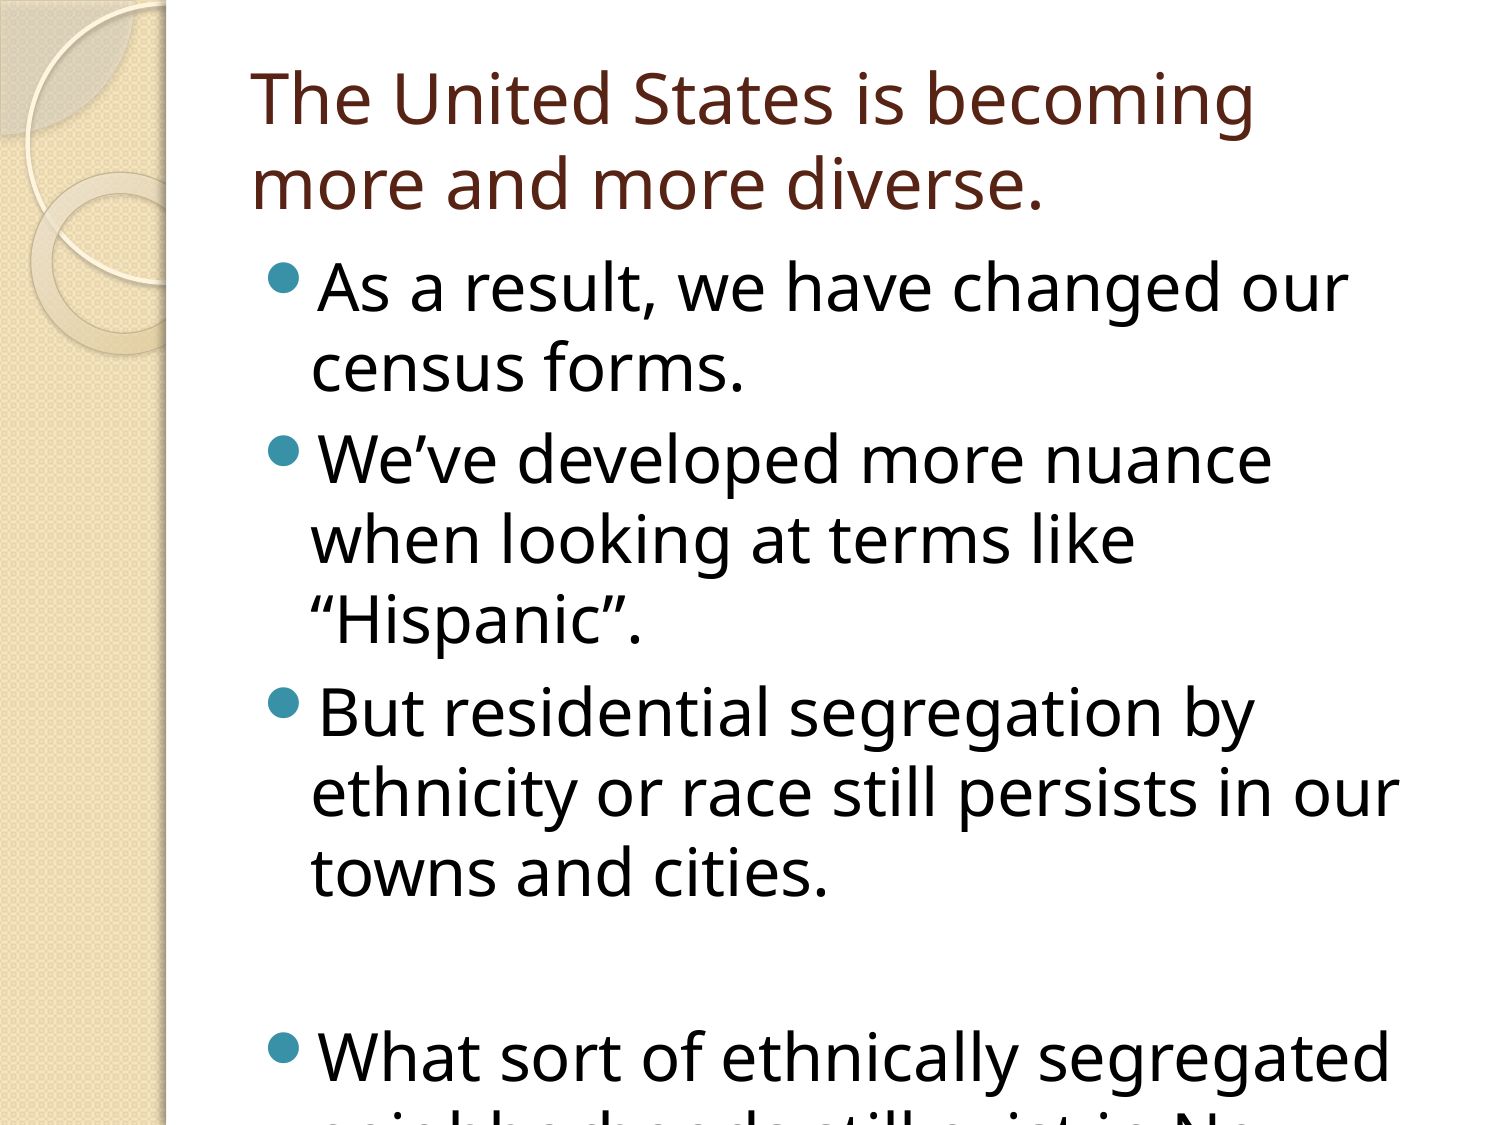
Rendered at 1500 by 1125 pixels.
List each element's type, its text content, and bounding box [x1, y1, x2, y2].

list As a result, we have changed our census forms. We’ve developed more nuance when looking at terms like “Hispanic”. But residential segregation by ethnicity or race still persists in our towns and cities. What sort of ethnically segregated neighborhoods still exist in New York? [235, 237, 1466, 1025]
title The United States is becoming more and more diverse. [235, 45, 1466, 233]
